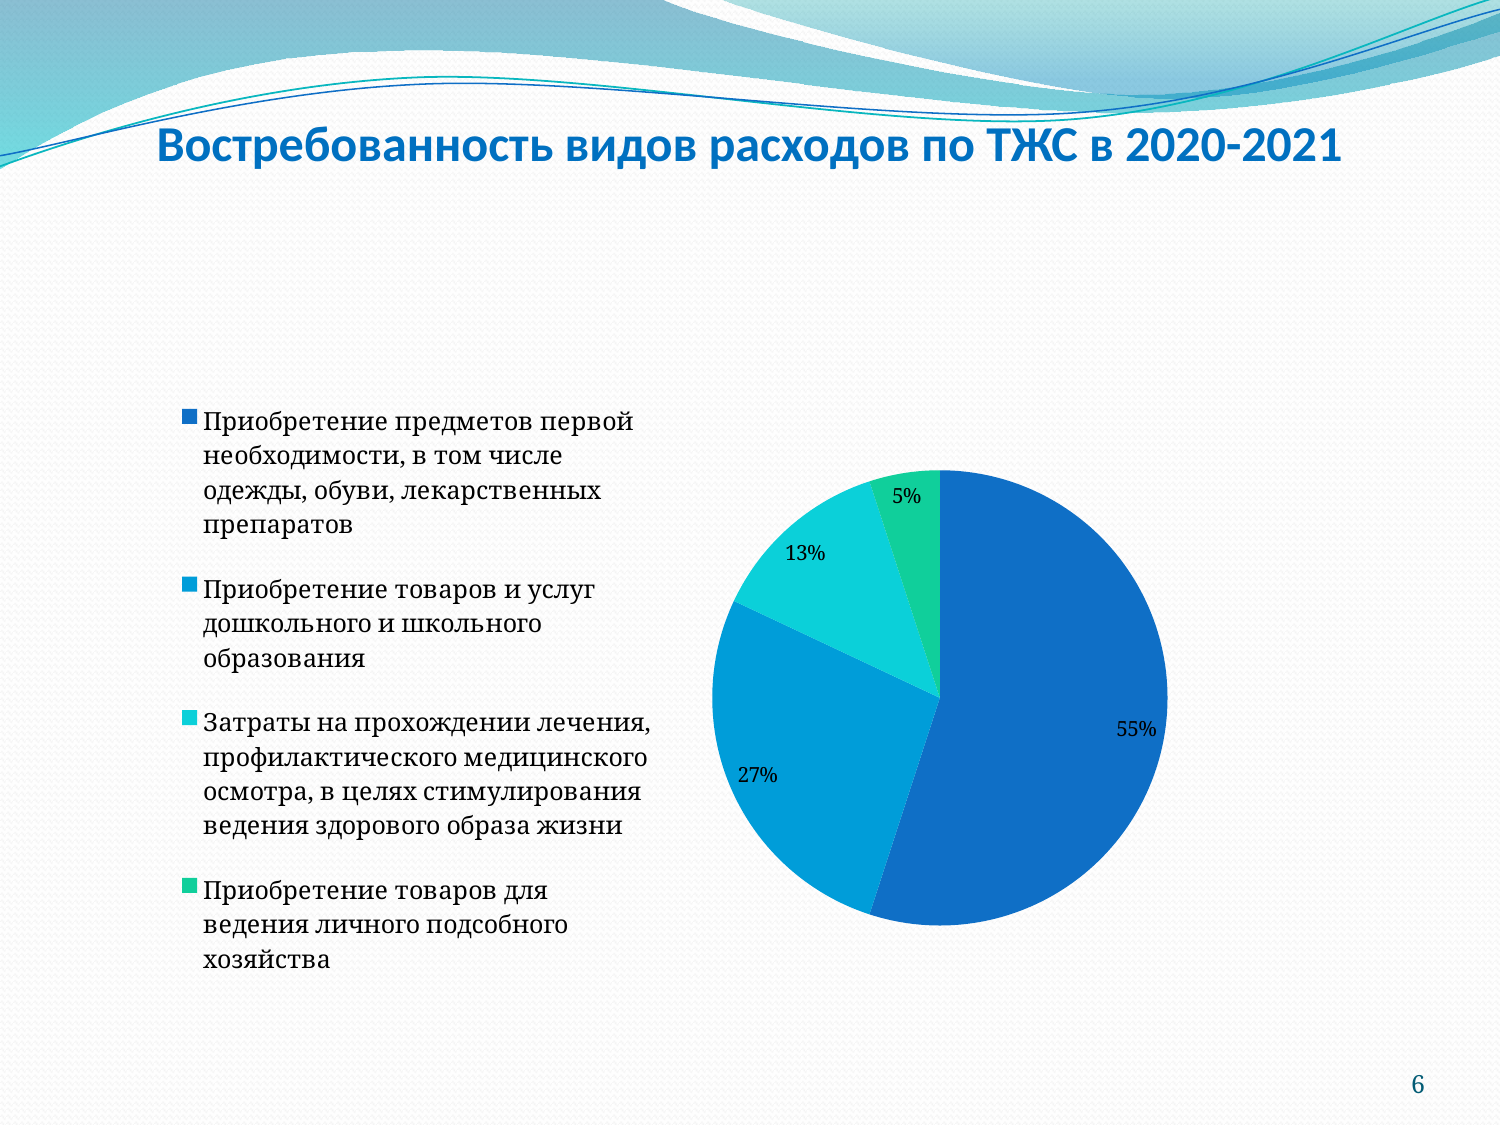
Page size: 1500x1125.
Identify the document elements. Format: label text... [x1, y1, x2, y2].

chart [74, 266, 1426, 1083]
text_box [1299, 1089, 1425, 1094]
title Востребованность видов расходов по ТЖС в 2020-2021 [75, 66, 1425, 232]
slide_number 6 [1299, 1093, 1425, 1103]
